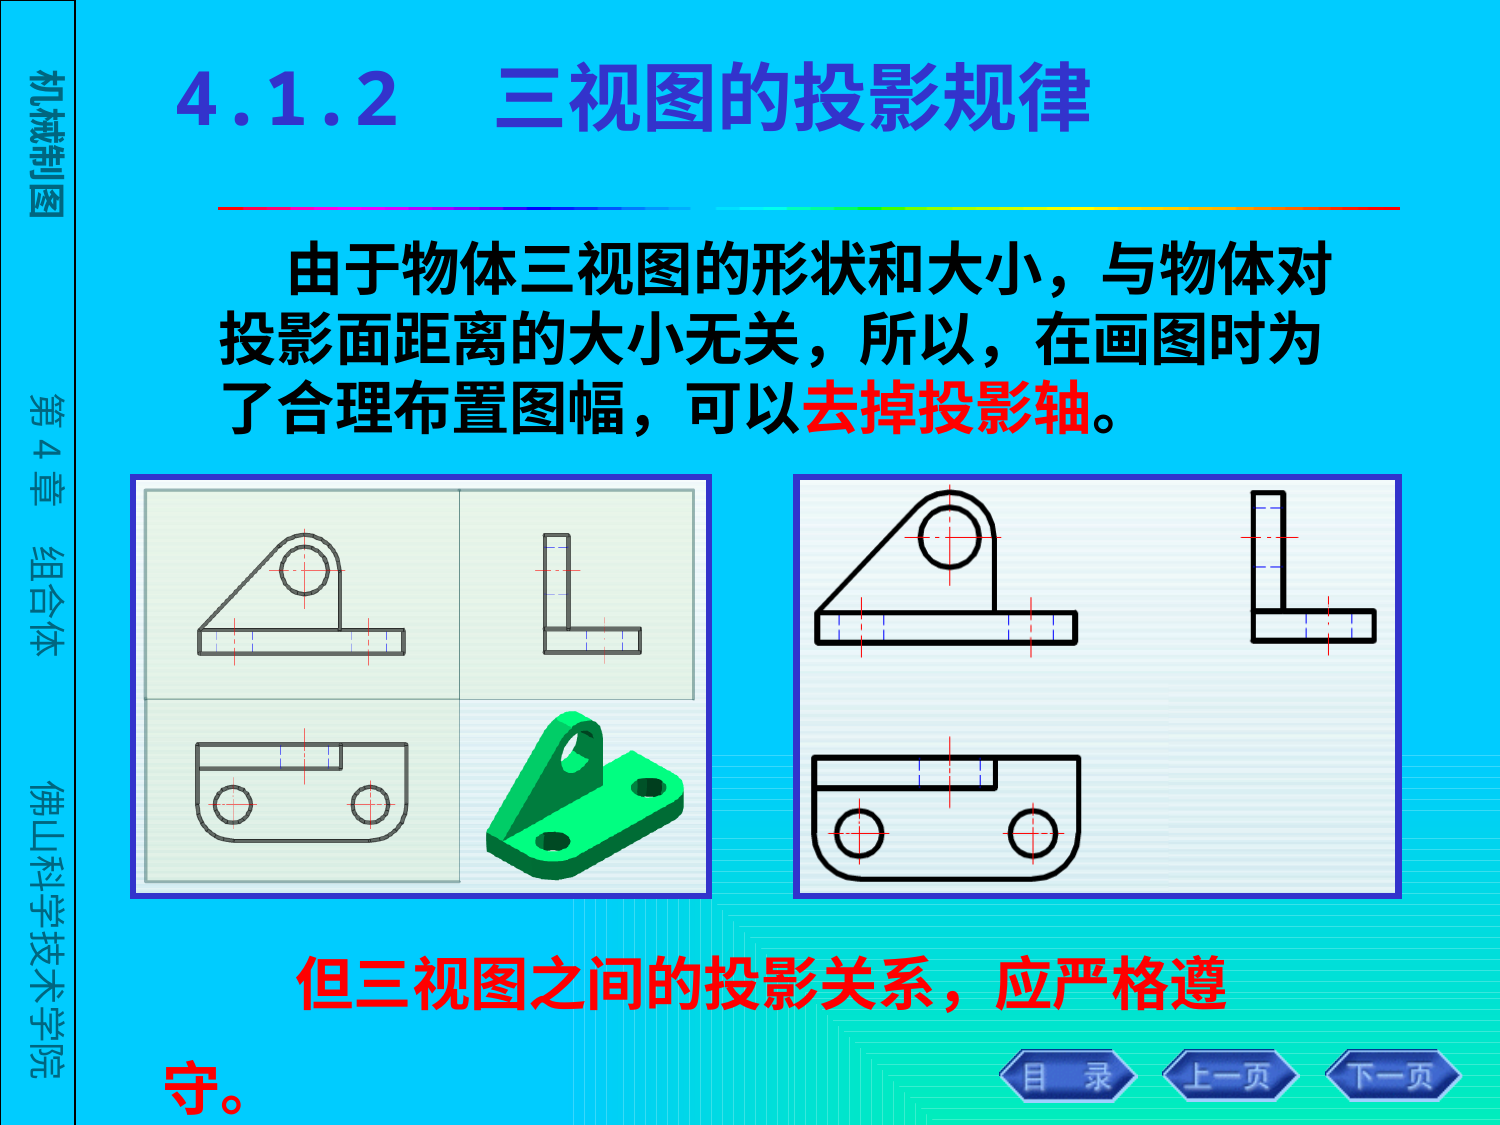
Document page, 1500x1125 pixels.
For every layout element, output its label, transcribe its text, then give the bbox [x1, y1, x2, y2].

picture [799, 479, 1396, 894]
picture [135, 479, 707, 894]
text_box 由于物体三视图的形状和大小，与物体对投影面距离的大小无关，所以，在画图时为了合理布置图幅，可以去掉投影轴。 [218, 231, 1381, 442]
list 4.1.2 三视图的投影规律 [159, 42, 1388, 173]
picture [1331, 1049, 1463, 1102]
text_box 但三视图之间的投影关系，应严格遵守。 [147, 905, 1331, 1125]
